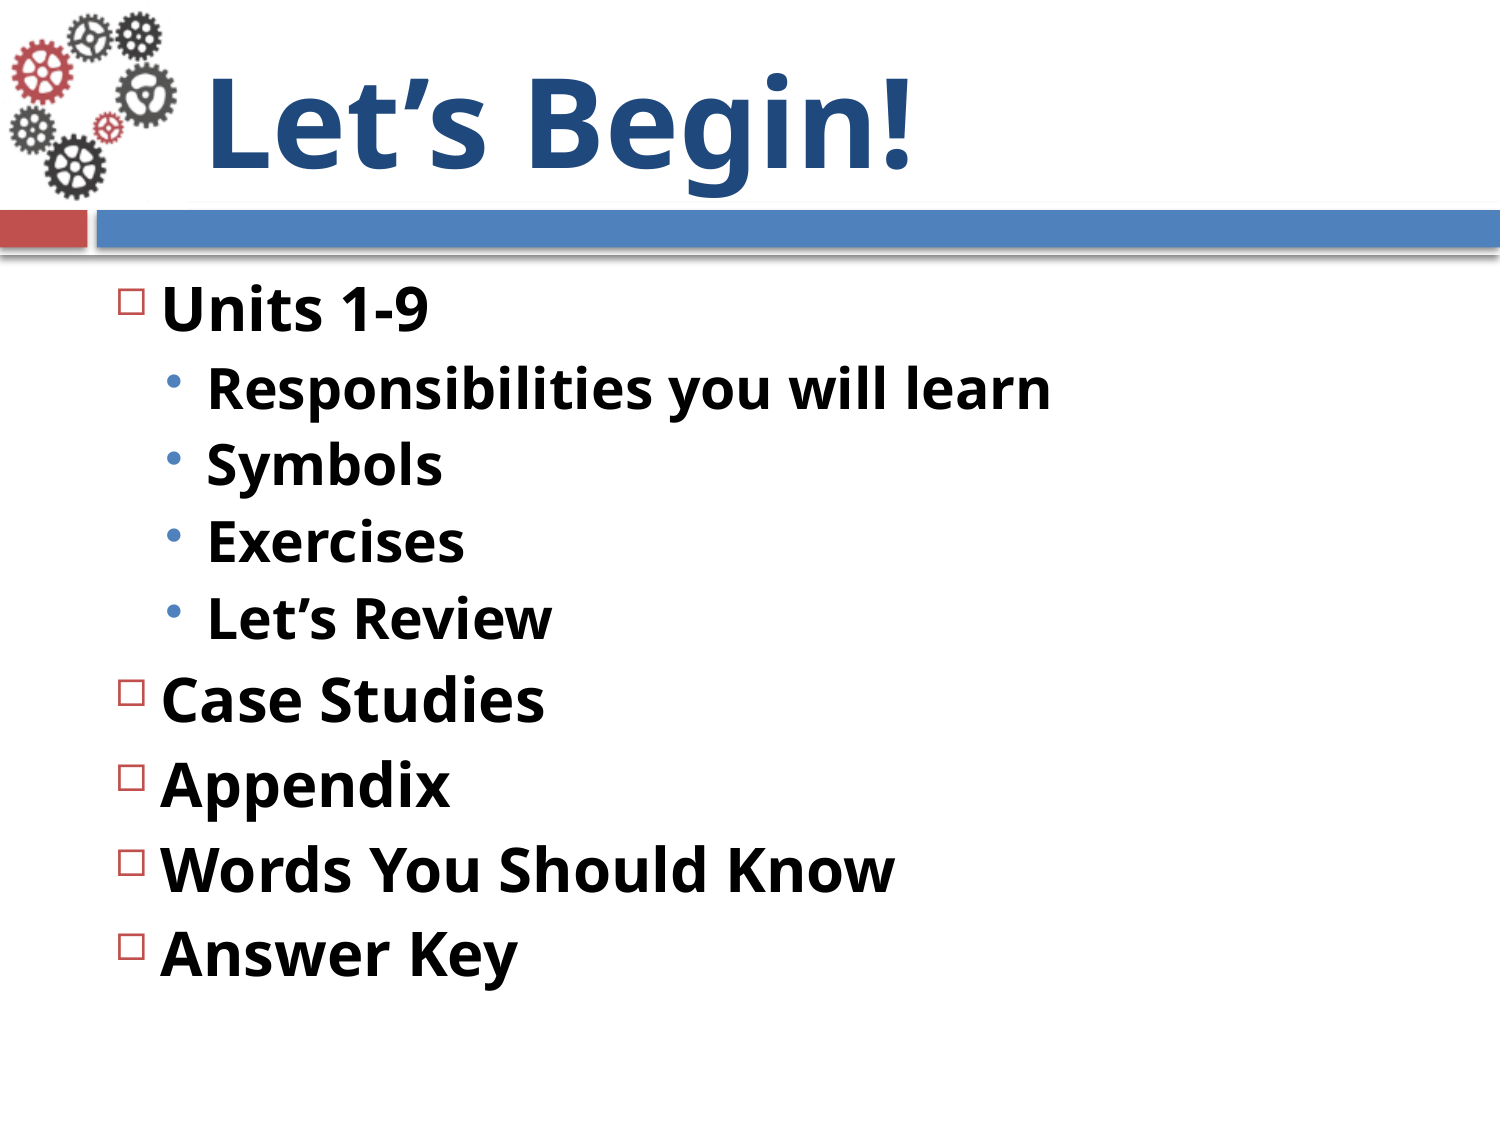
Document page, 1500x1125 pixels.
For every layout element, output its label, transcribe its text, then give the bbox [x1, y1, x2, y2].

list Units 1-9 Responsibilities you will learn Symbols Exercises Let’s Review Case Studies Appendix Words You Should Know Answer Key [100, 262, 1438, 1000]
picture [0, 0, 188, 209]
title Let’s Begin! [193, 37, 1438, 200]
